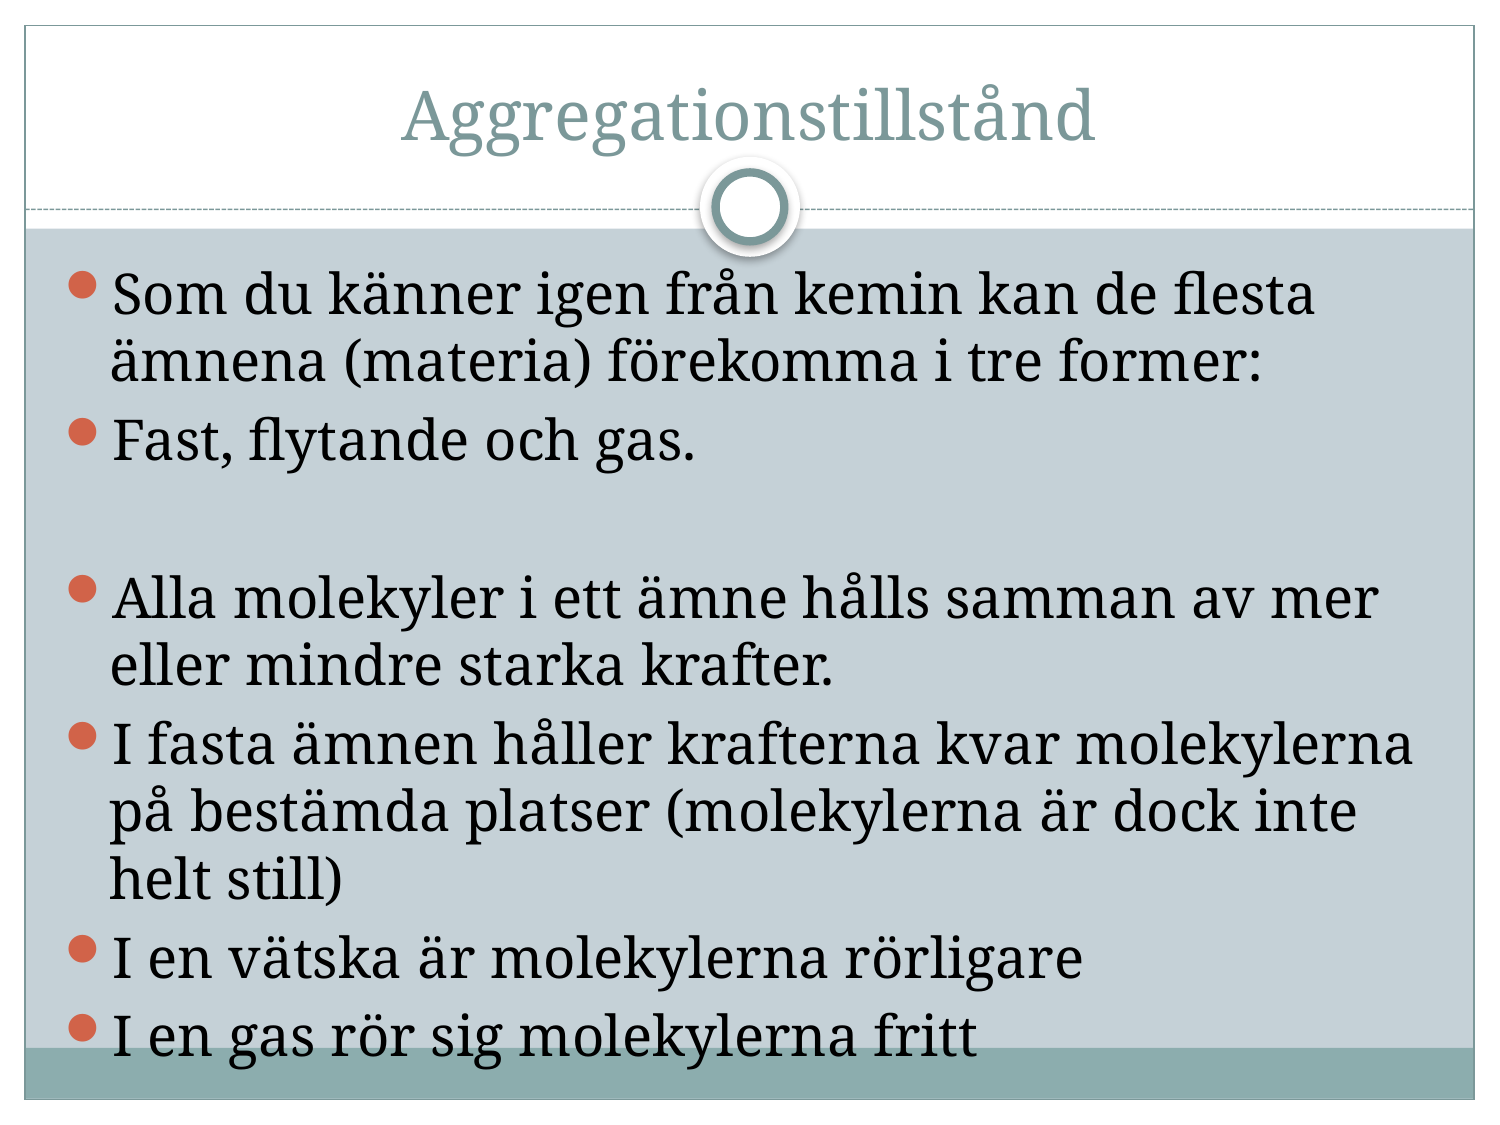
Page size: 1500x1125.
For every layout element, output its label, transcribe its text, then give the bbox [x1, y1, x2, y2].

list Som du känner igen från kemin kan de flesta ämnena (materia) förekomma i tre former: Fast, flytande och gas. Alla molekyler i ett ämne hålls samman av mer eller mindre starka krafter. I fasta ämnen håller krafterna kvar molekylerna på bestämda platser (molekylerna är dock inte helt still) I en vätska är molekylerna rörligare I en gas rör sig molekylerna fritt [49, 250, 1445, 1001]
title Aggregationstillstånd [49, 37, 1450, 163]
